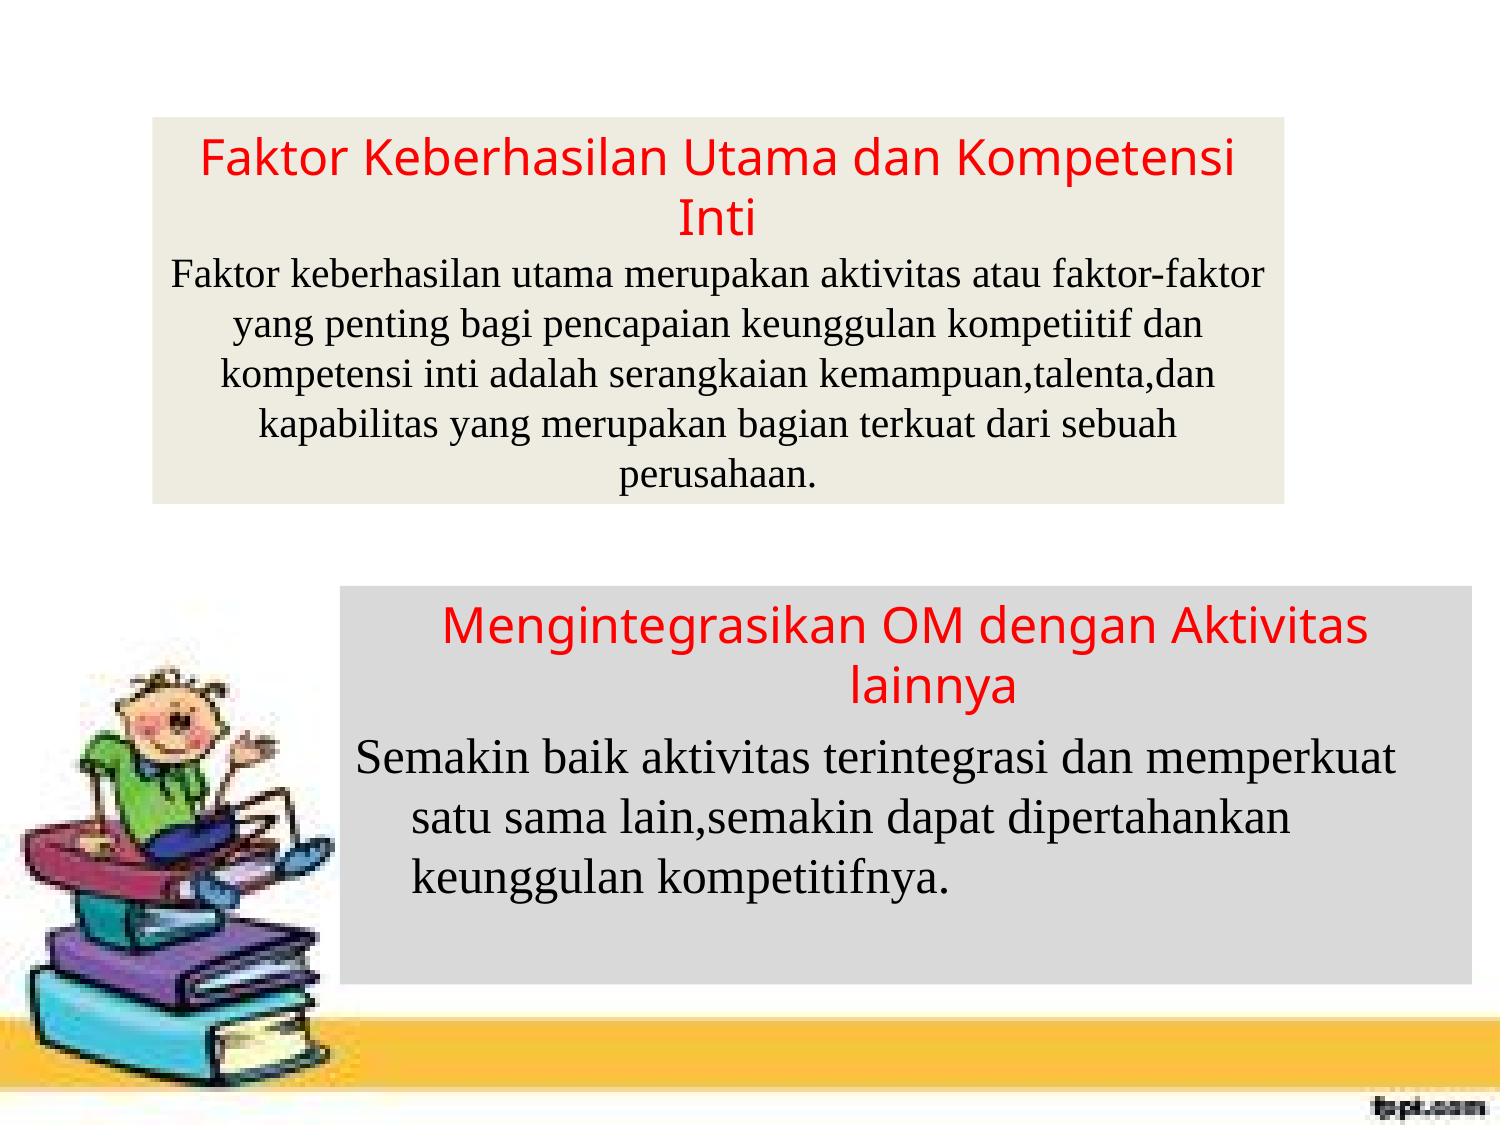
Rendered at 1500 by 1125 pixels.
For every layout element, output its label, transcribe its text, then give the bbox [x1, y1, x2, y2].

picture [0, 0, 1500, 1125]
title Faktor Keberhasilan Utama dan Kompetensi Inti Faktor keberhasilan utama merupakan aktivitas atau faktor-faktor yang penting bagi pencapaian keunggulan kompetiitif dan kompetensi inti adalah serangkaian kemampuan,talenta,dan kapabilitas yang merupakan bagian terkuat dari sebuah perusahaan. [152, 116, 1285, 505]
list Mengintegrasikan OM dengan Aktivitas lainnya Semakin baik aktivitas terintegrasi dan memperkuat satu sama lain,semakin dapat dipertahankan keunggulan kompetitifnya. [339, 585, 1473, 985]
